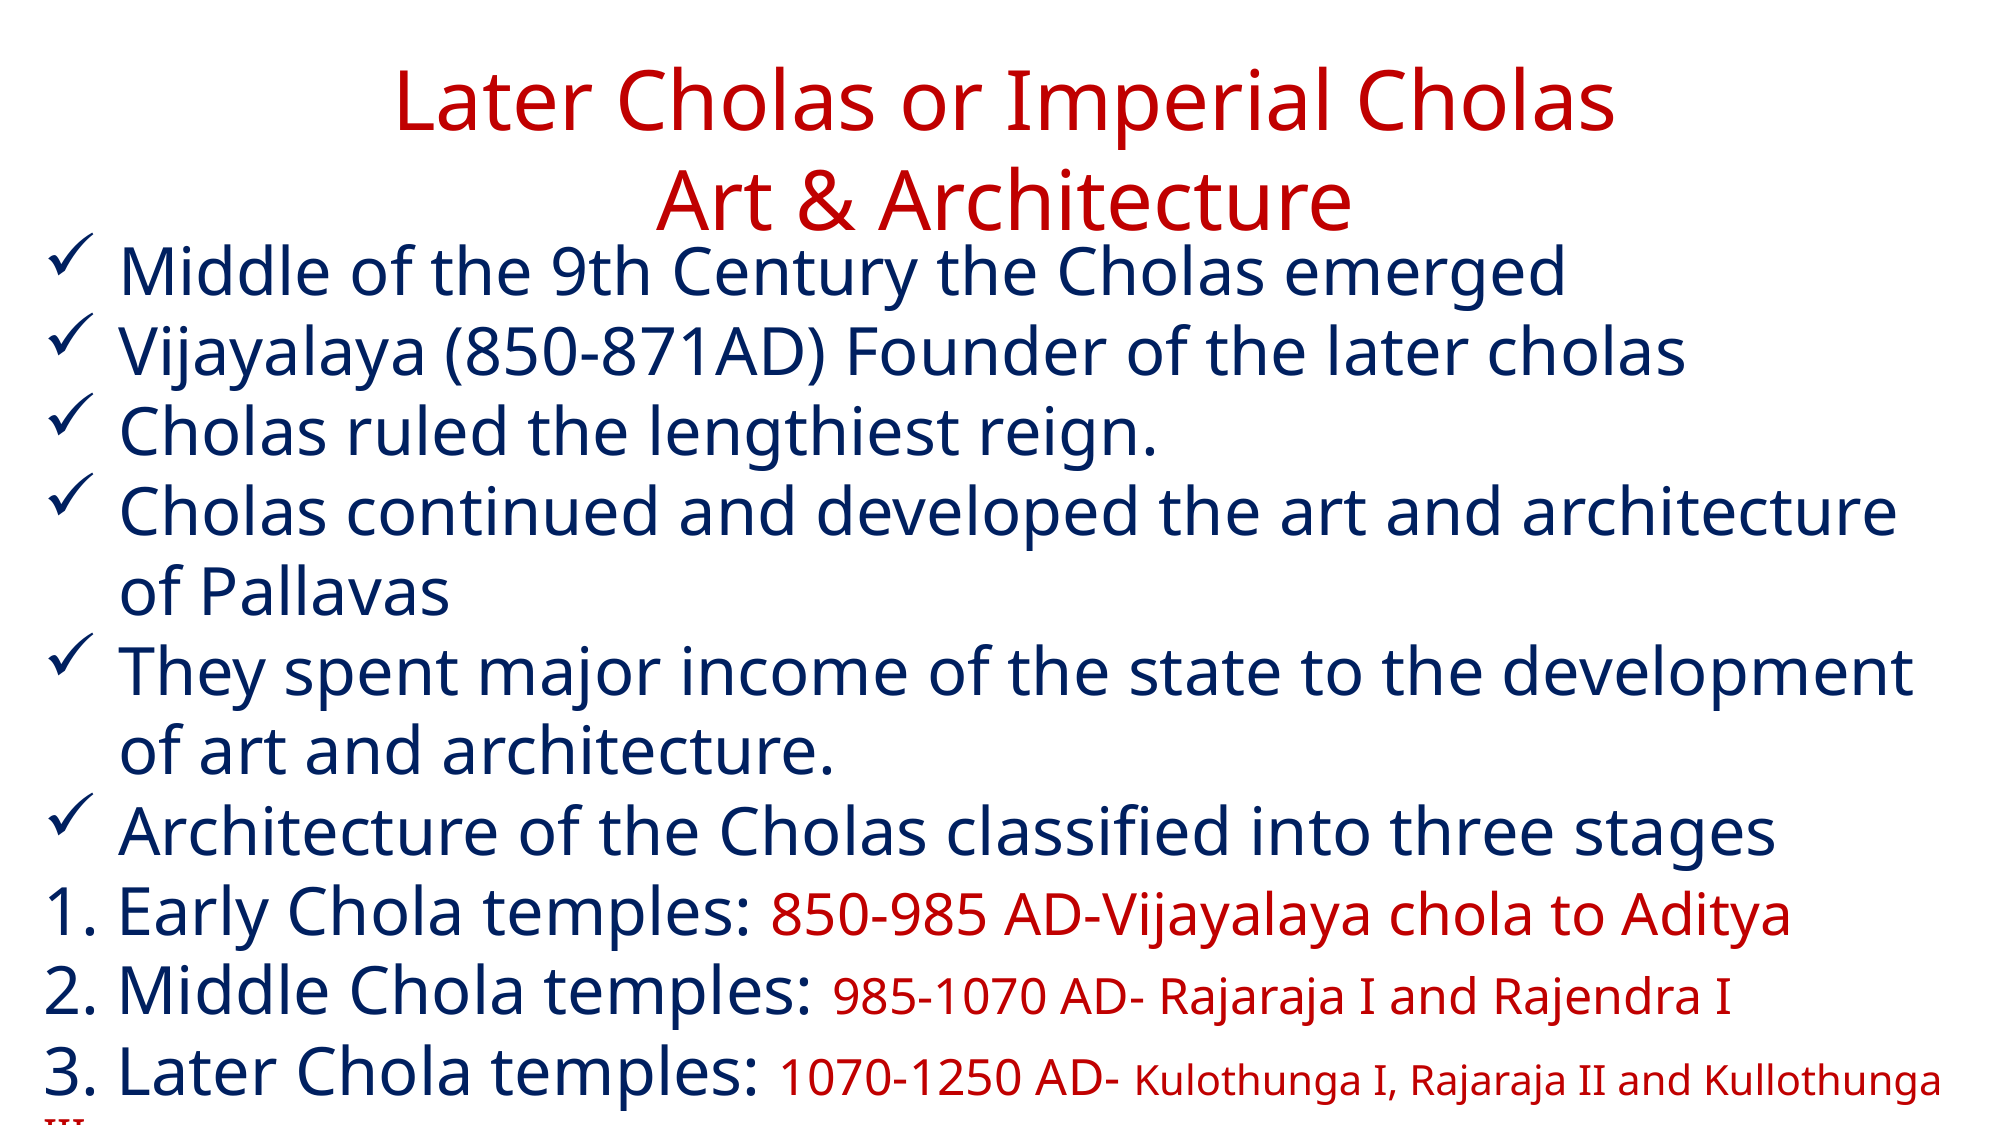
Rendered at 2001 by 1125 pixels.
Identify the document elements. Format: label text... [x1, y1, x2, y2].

text_box Later Cholas or Imperial Cholas Art & Architecture [145, 39, 1867, 255]
text_box Middle of the 9th Century the Cholas emerged Vijayalaya (850-871AD) Founder of the later cholas Cholas ruled the lengthiest reign. Cholas continued and developed the art and architecture of Pallavas They spent major income of the state to the development of art and architecture. Architecture of the Cholas classified into three stages 1. Early Chola temples: 850-985 AD-Vijayalaya chola to Aditya 2. Middle Chola temples: 985-1070 AD- Rajaraja I and Rajendra I 3. Later Chola temples: 1070-1250 AD- Kulothunga I, Rajaraja II and Kullothunga III. [28, 221, 1984, 1125]
